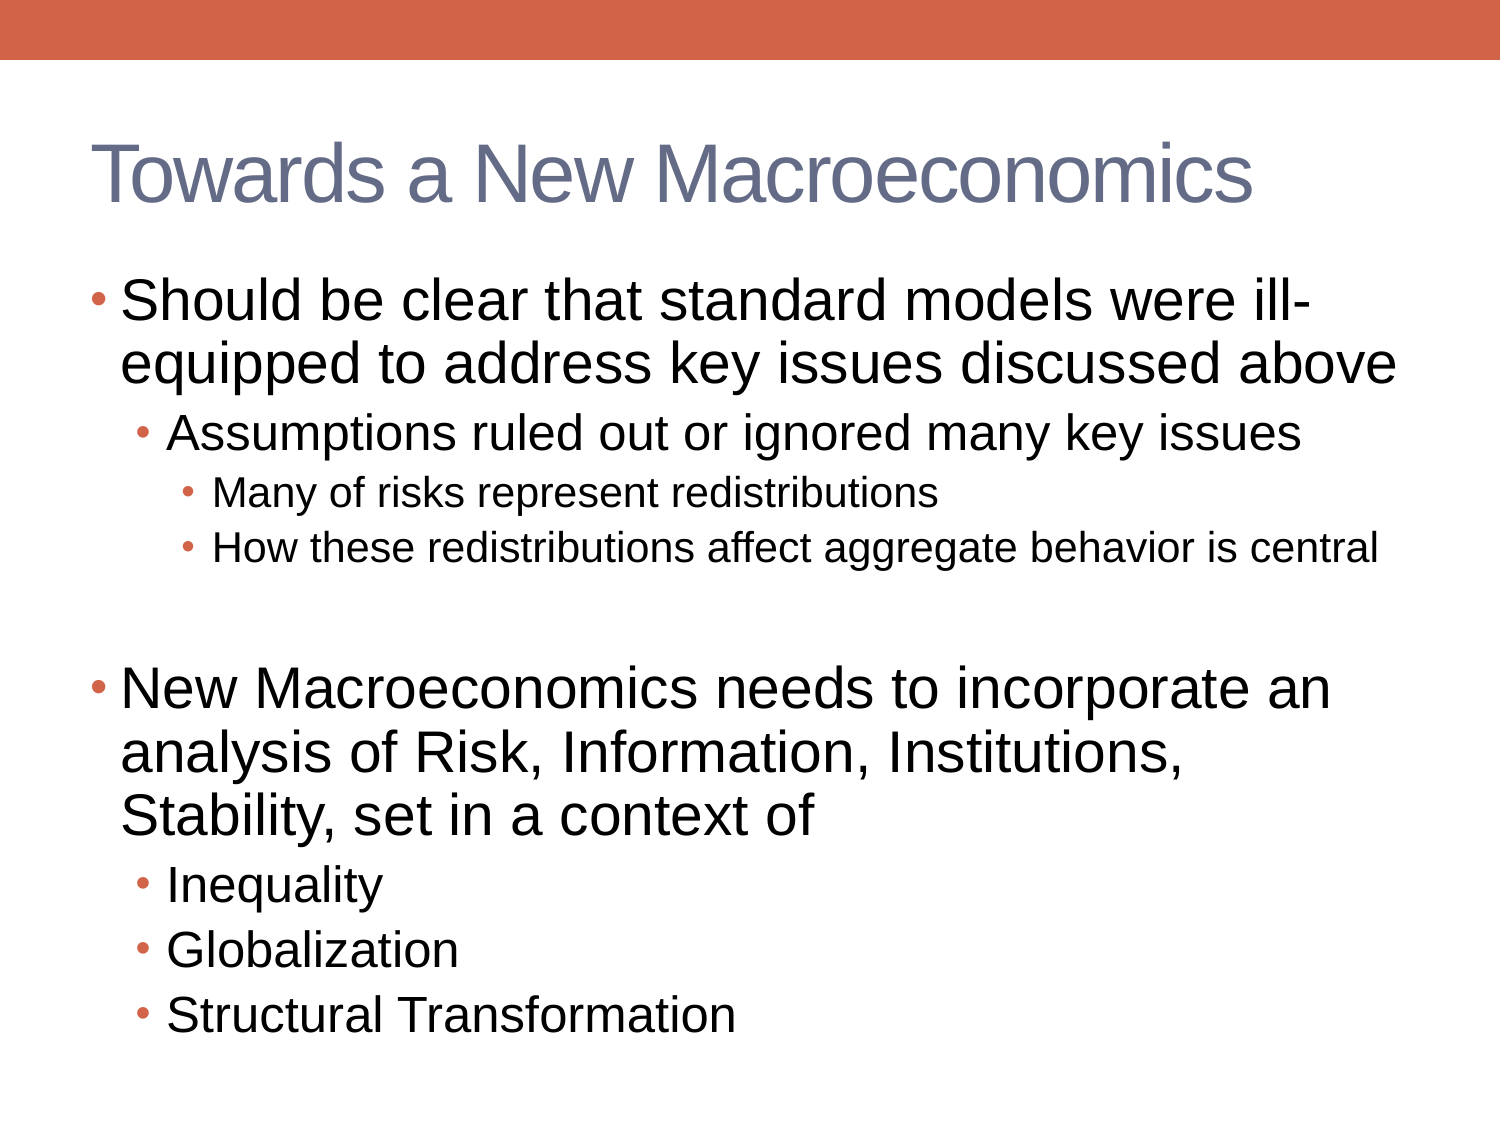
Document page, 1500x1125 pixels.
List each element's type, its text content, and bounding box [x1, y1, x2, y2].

title Towards a New Macroeconomics [75, 87, 1425, 250]
list Should be clear that standard models were ill-equipped to address key issues discussed above Assumptions ruled out or ignored many key issues Many of risks represent redistributions How these redistributions affect aggregate behavior is central New Macroeconomics needs to incorporate an analysis of Risk, Information, Institutions, Stability, set in a context of Inequality Globalization Structural Transformation [75, 262, 1425, 1063]
